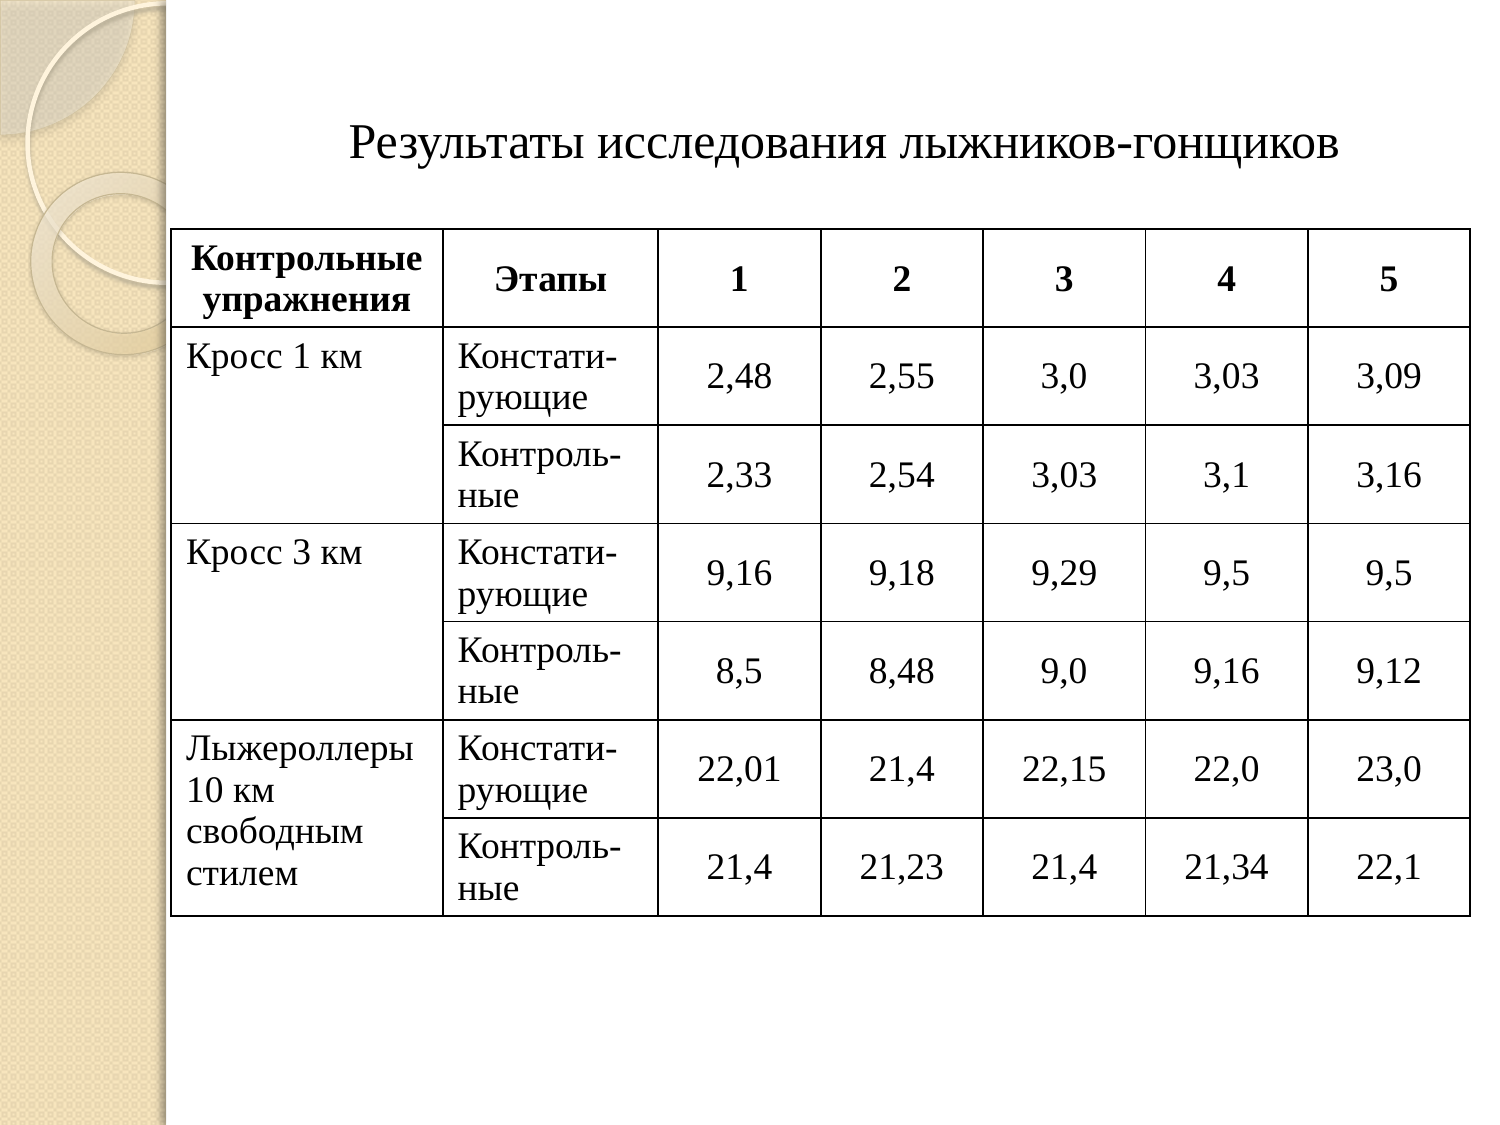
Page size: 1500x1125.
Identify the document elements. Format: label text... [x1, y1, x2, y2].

table_cell Кросс 1 км [172, 328, 442, 523]
title Результаты исследования лыжников-гонщиков [235, 45, 1466, 228]
table_cell 21,4 [822, 721, 982, 817]
table_cell 8,5 [659, 622, 820, 719]
table_cell Контроль-ные [444, 622, 657, 719]
table_cell 8,48 [822, 622, 982, 719]
table_cell 3,03 [1146, 328, 1307, 424]
table_header 4 [1146, 230, 1307, 326]
table_cell Констати-рующие [444, 524, 657, 621]
table_cell 3,1 [1146, 426, 1307, 523]
table_cell 21,4 [659, 819, 820, 915]
table_cell Контроль-ные [444, 426, 657, 523]
table_cell 3,0 [984, 328, 1145, 424]
table_cell 9,0 [984, 622, 1145, 719]
table_cell 9,5 [1146, 524, 1307, 621]
table_header Этапы [444, 230, 657, 326]
table_cell 9,16 [1146, 622, 1307, 719]
table_cell 2,54 [822, 426, 982, 523]
table_cell 22,15 [984, 721, 1145, 817]
table_cell 22,01 [659, 721, 820, 817]
table_cell Констати-рующие [444, 721, 657, 817]
table_cell 2,48 [659, 328, 820, 424]
table_cell 22,1 [1309, 819, 1469, 915]
table_cell 9,5 [1309, 524, 1469, 621]
table_cell 9,16 [659, 524, 820, 621]
table_cell 2,33 [659, 426, 820, 523]
table_cell 22,0 [1146, 721, 1307, 817]
table_cell Контроль-ные [444, 819, 657, 915]
table_header 2 [822, 230, 982, 326]
table_cell 9,18 [822, 524, 982, 621]
table_cell 23,0 [1309, 721, 1469, 817]
table_header 1 [659, 230, 820, 326]
table_cell 9,12 [1309, 622, 1469, 719]
table_cell 21,4 [984, 819, 1145, 915]
table_cell 21,23 [822, 819, 982, 915]
table_cell 3,09 [1309, 328, 1469, 424]
table_header 3 [984, 230, 1145, 326]
table_cell 9,29 [984, 524, 1145, 621]
table_header Контрольные упражнения [172, 230, 442, 326]
table_cell 3,03 [984, 426, 1145, 523]
table_cell 3,16 [1309, 426, 1469, 523]
table_cell Констати-рующие [444, 328, 657, 424]
table_cell 2,55 [822, 328, 982, 424]
table_cell Кросс 3 км [172, 524, 442, 719]
table_cell Лыжероллеры 10 км свободным стилем [172, 721, 442, 915]
table_header 5 [1309, 230, 1469, 326]
table_cell 21,34 [1146, 819, 1307, 915]
